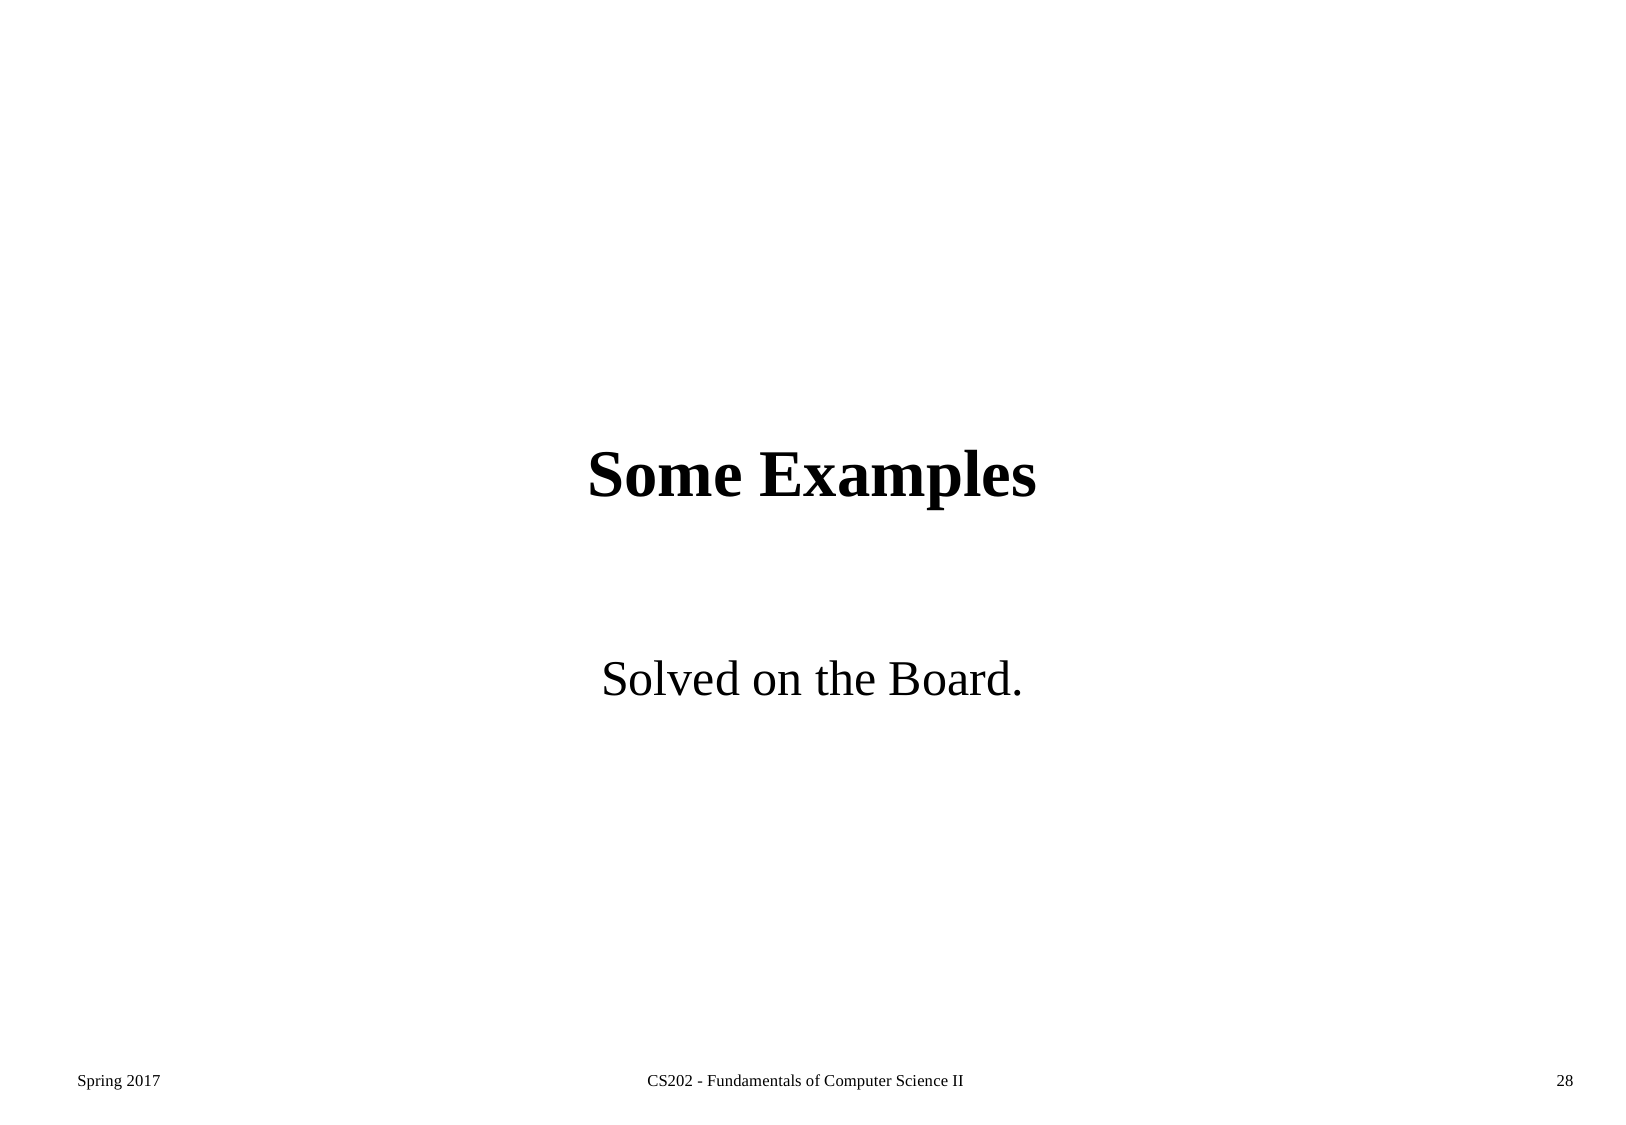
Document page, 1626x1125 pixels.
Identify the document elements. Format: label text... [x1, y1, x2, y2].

slide_number Spring 2017 [62, 1062, 402, 1101]
subtitle Solved on the Board. [243, 637, 1382, 925]
slide_number 28 [1249, 1062, 1589, 1101]
footer CS202 - Fundamentals of Computer Science II [500, 1062, 1111, 1101]
title Some Examples [121, 349, 1504, 591]
